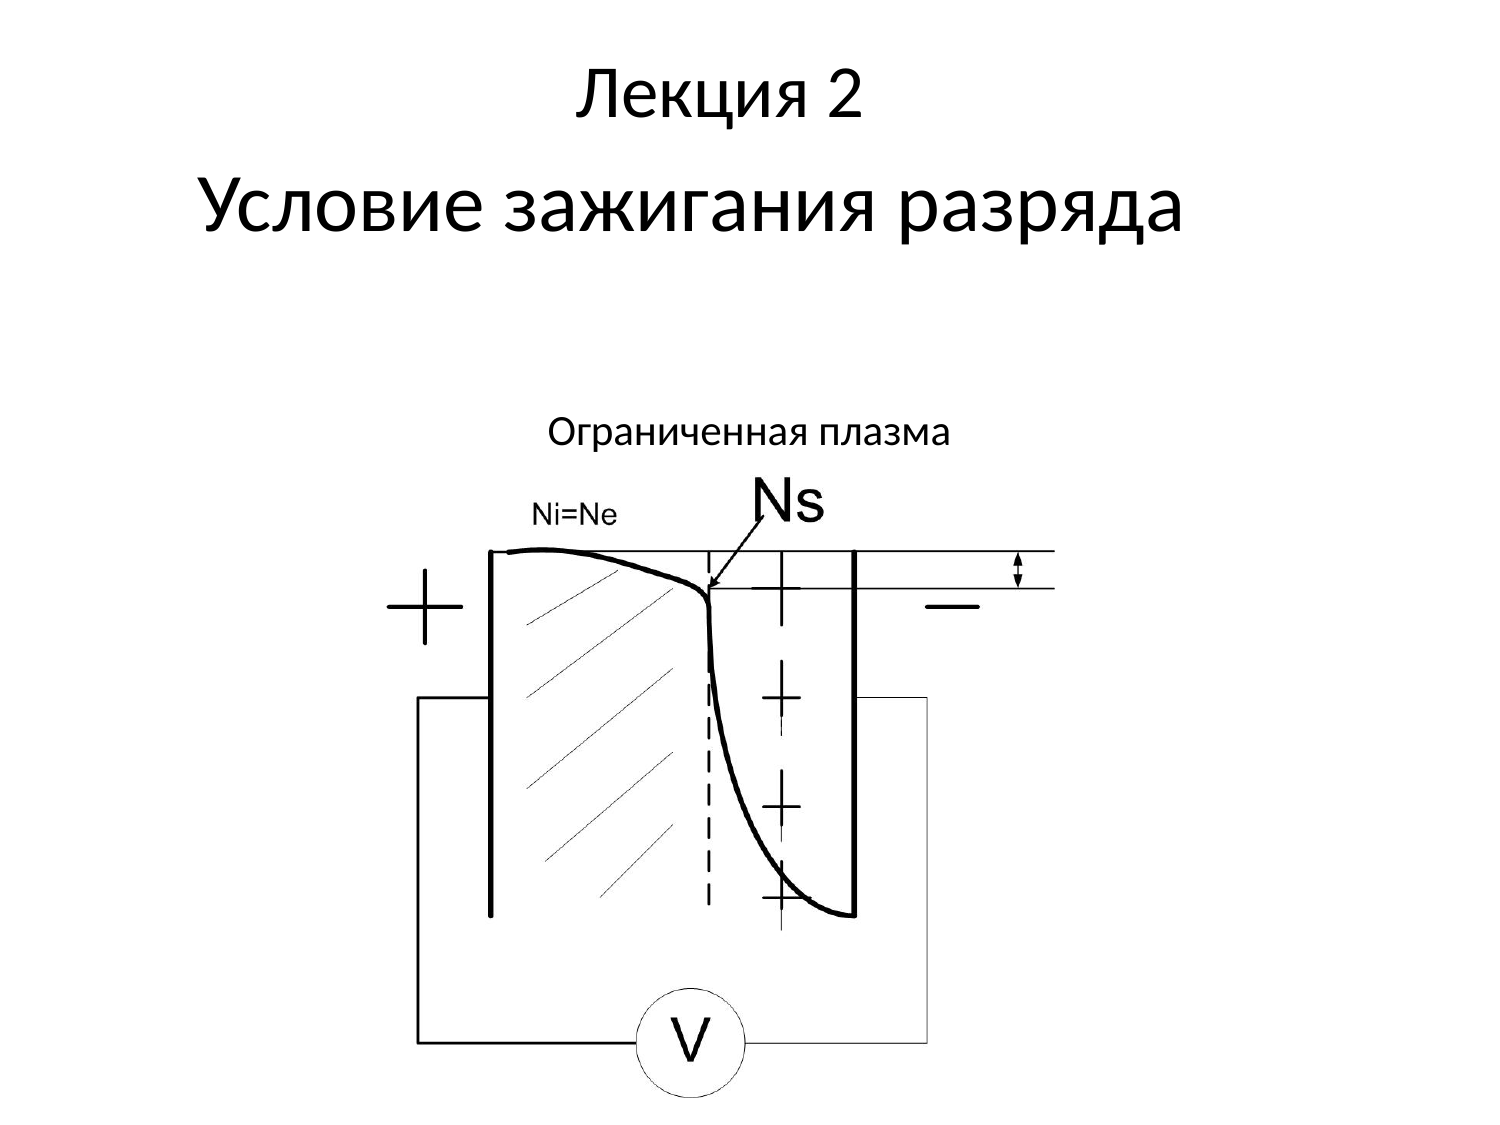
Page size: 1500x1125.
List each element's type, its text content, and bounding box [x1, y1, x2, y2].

title Ограниченная плазма [112, 394, 1388, 462]
text_box Лекция 2 [560, 34, 880, 140]
text_box Условие зажигания разряда [182, 140, 1353, 256]
picture [386, 455, 1055, 1098]
